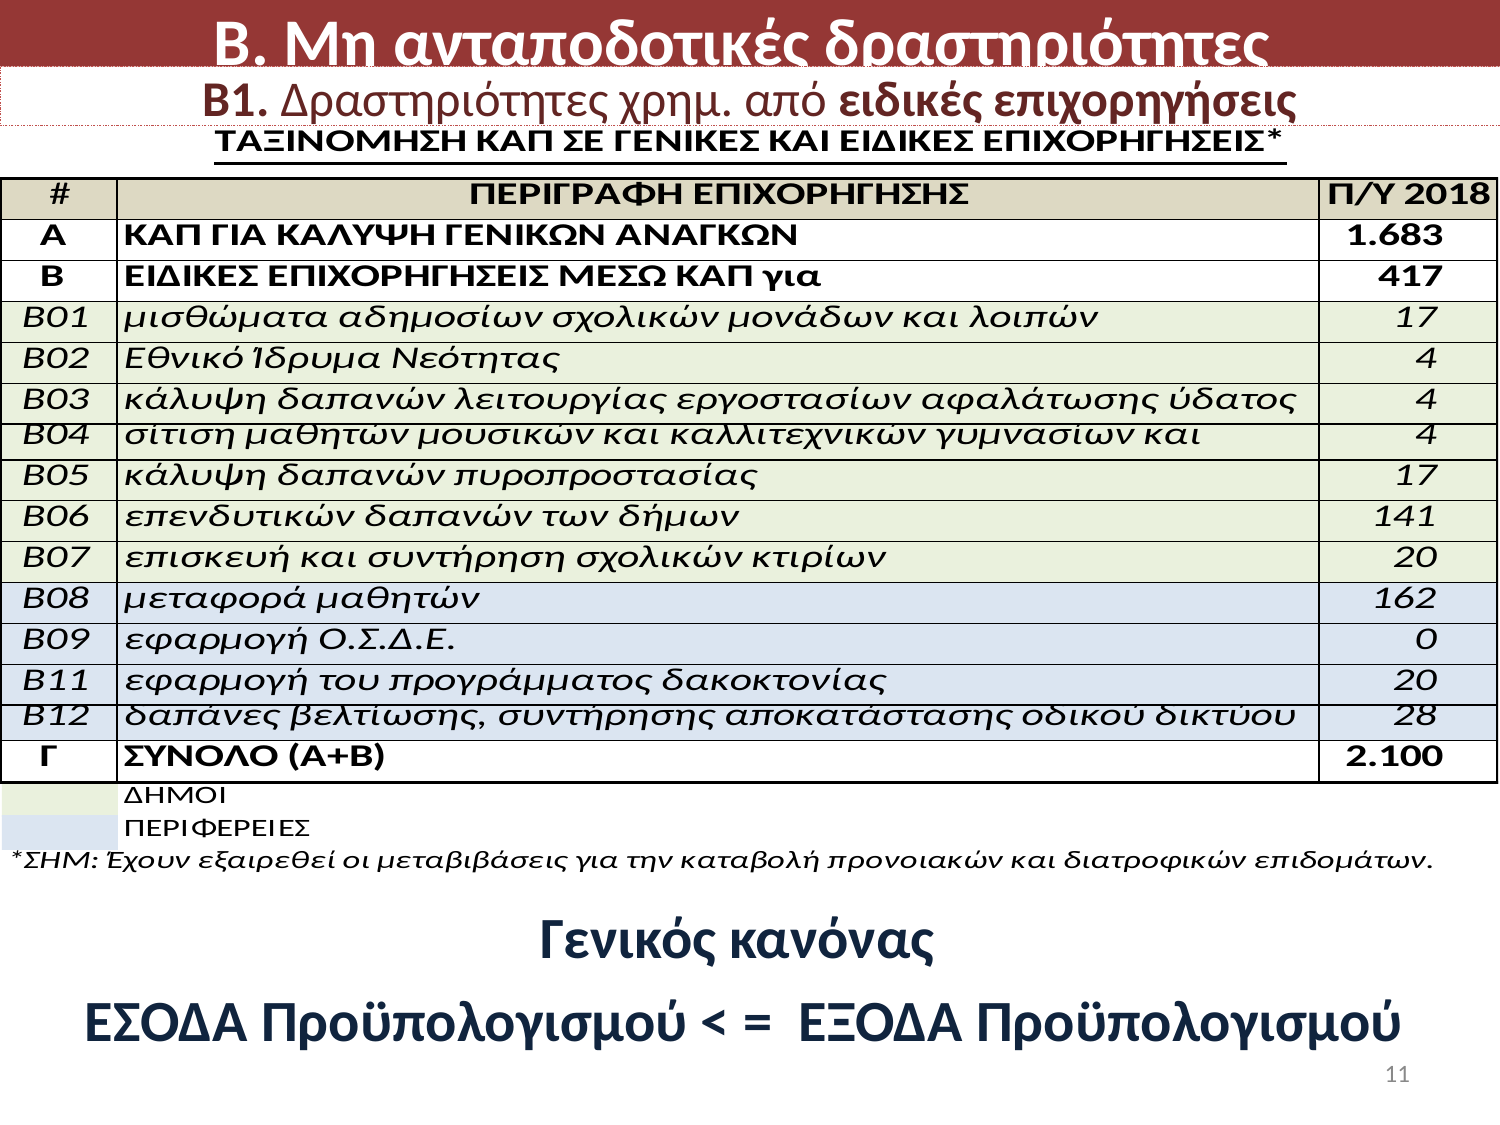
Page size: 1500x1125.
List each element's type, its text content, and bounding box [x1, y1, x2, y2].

title Β. Μη ανταποδοτικές δραστηριότητες [0, 0, 1500, 66]
slide_number 11 [1074, 1042, 1425, 1103]
list Γενικός κανόνας ΕΣΟΔΑ Προϋπολογισμού < = ΕΞΟΔΑ Προϋπολογισμού [41, 893, 1447, 1066]
picture [0, 125, 1500, 882]
text_box Β1. Δραστηριότητες χρημ. από ειδικές επιχορηγήσεις [0, 64, 1500, 124]
